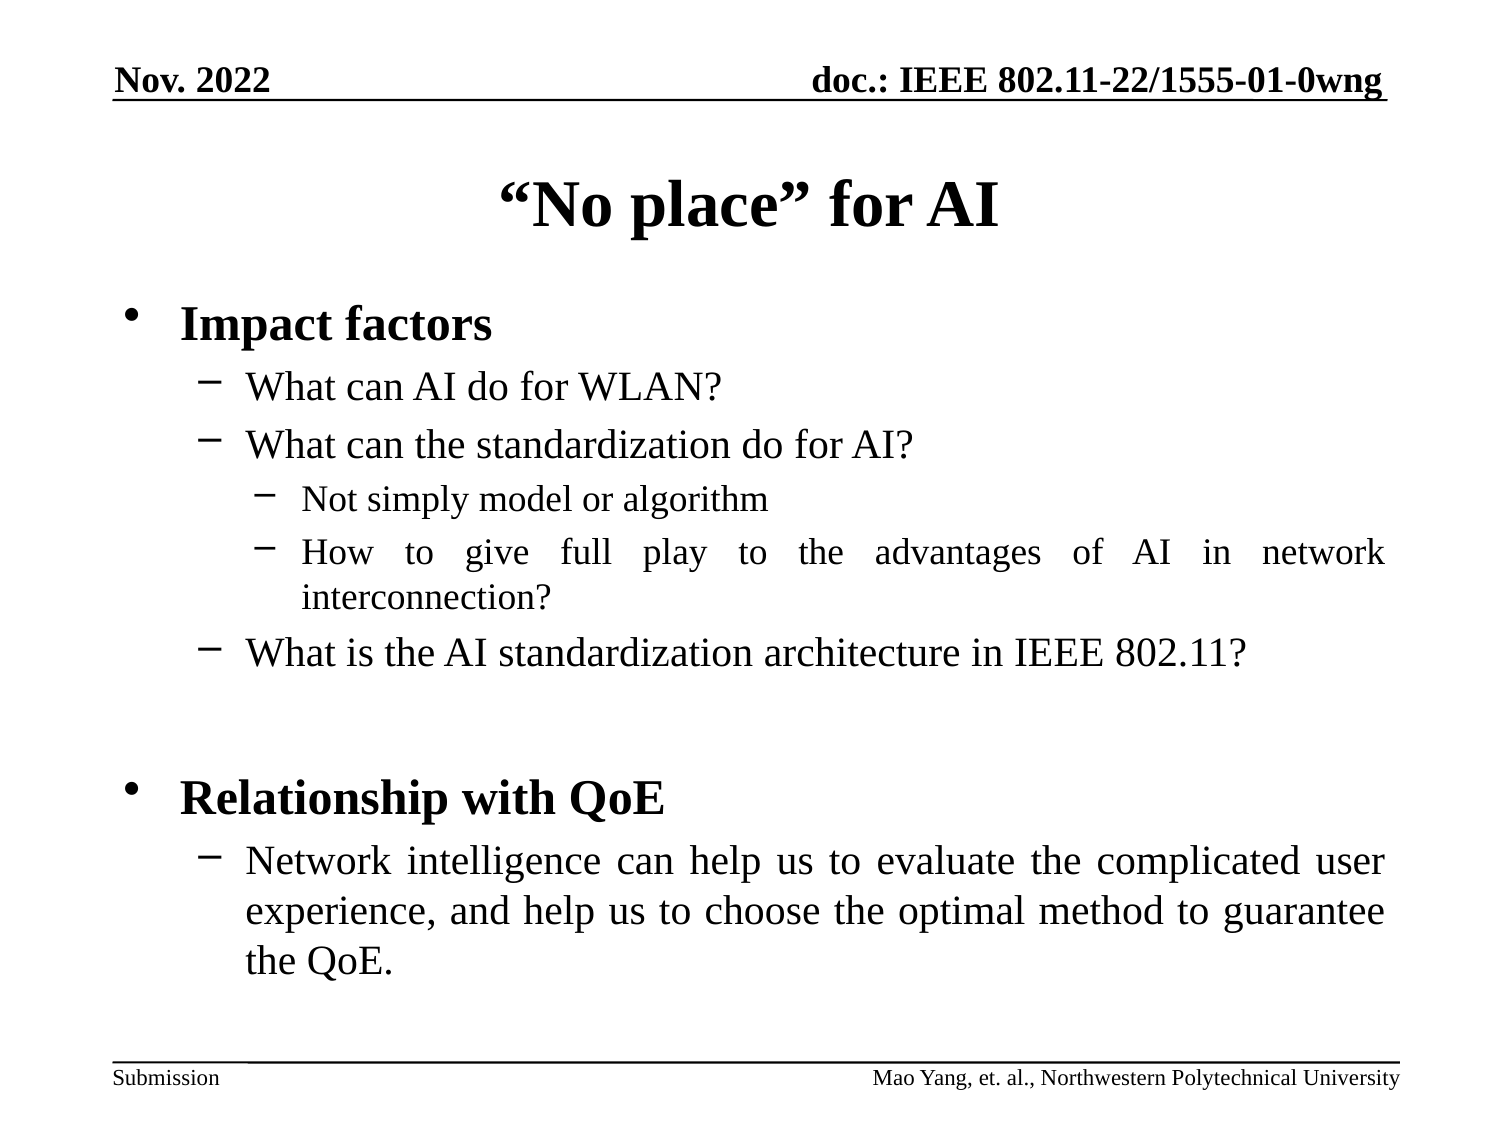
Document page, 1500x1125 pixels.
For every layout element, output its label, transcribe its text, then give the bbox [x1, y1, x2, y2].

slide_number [114, 54, 272, 101]
title “No place” for AI [112, 112, 1388, 282]
footer Mao Yang, et. al., Northwestern Polytechnical University [869, 1061, 1402, 1091]
list Impact factors What can AI do for WLAN? What can the standardization do for AI? Not simply model or algorithm How to give full play to the advantages of AI in network interconnection? What is the AI standardization architecture in IEEE 802.11? Relationship with QoE Network intelligence can help us to evaluate the complicated user experience, and help us to choose the optimal method to guarantee the QoE. [108, 282, 1402, 958]
